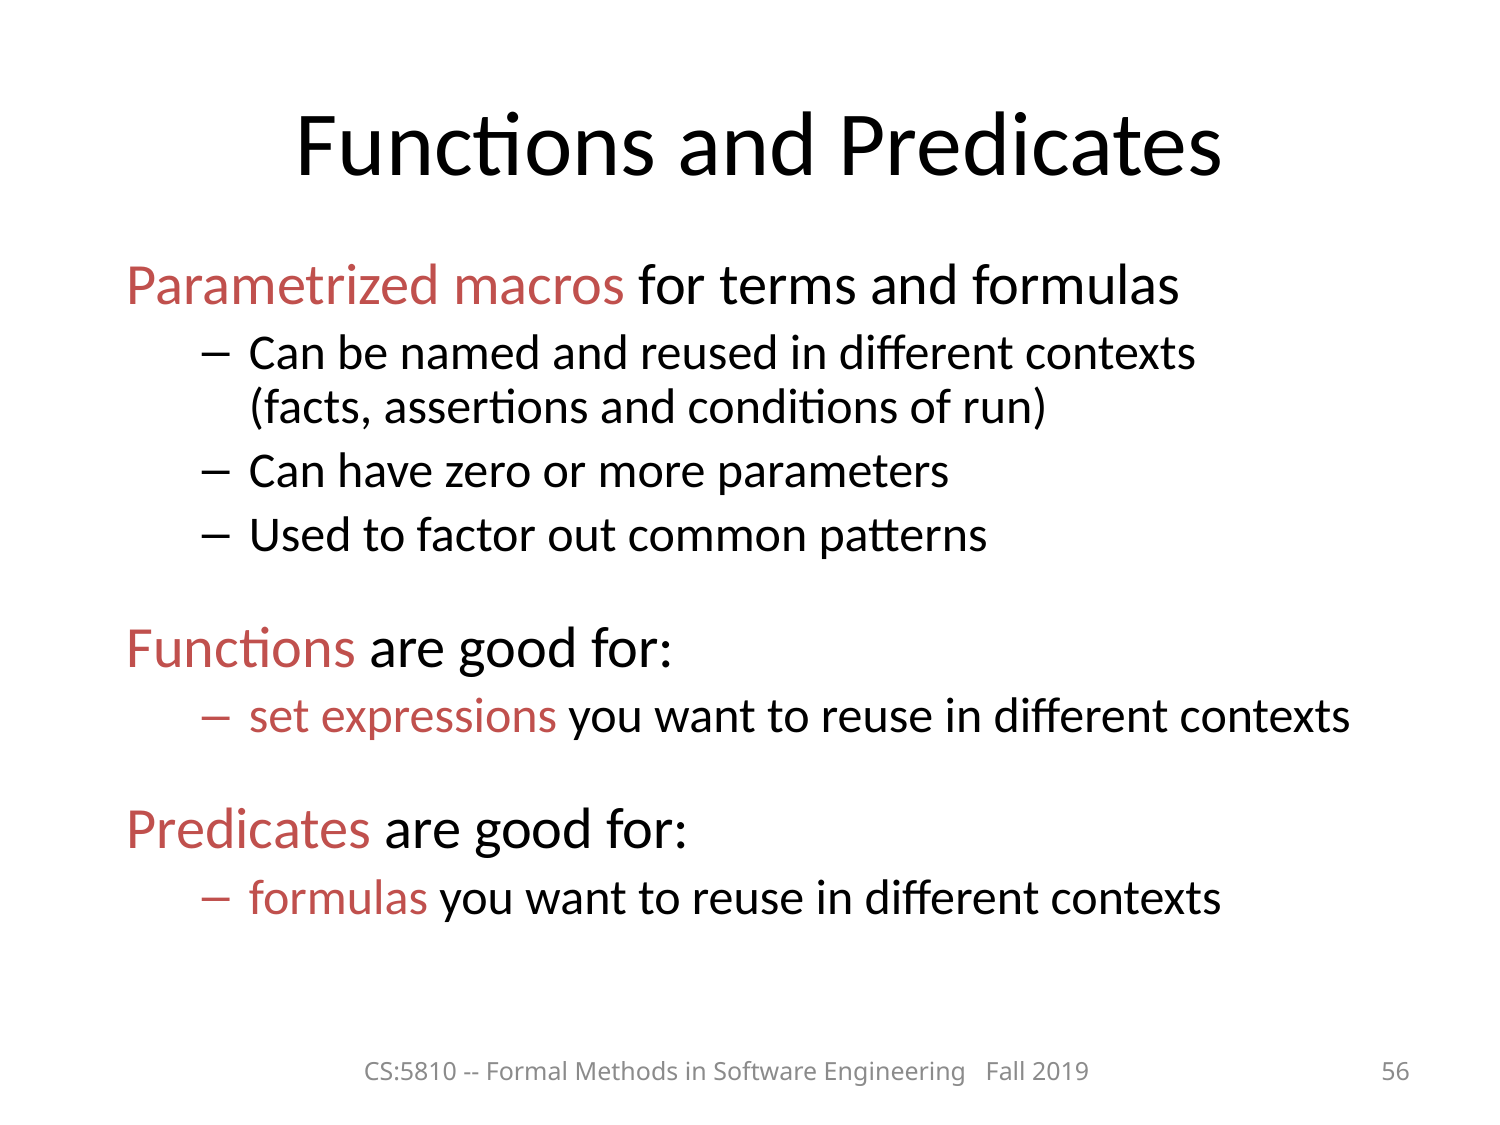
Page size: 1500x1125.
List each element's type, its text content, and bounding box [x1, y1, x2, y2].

slide_number 56 [1184, 1042, 1425, 1103]
footer CS:5810 -- Formal Methods in Software Engineering Fall 2019 [330, 1042, 1124, 1103]
title Functions and Predicates [75, 45, 1425, 233]
list Parametrized macros for terms and formulas Can be named and reused in different contexts (facts, assertions and conditions of run) Can have zero or more parameters Used to factor out common patterns Functions are good for: set expressions you want to reuse in different contexts Predicates are good for: formulas you want to reuse in different contexts [111, 246, 1406, 1063]
